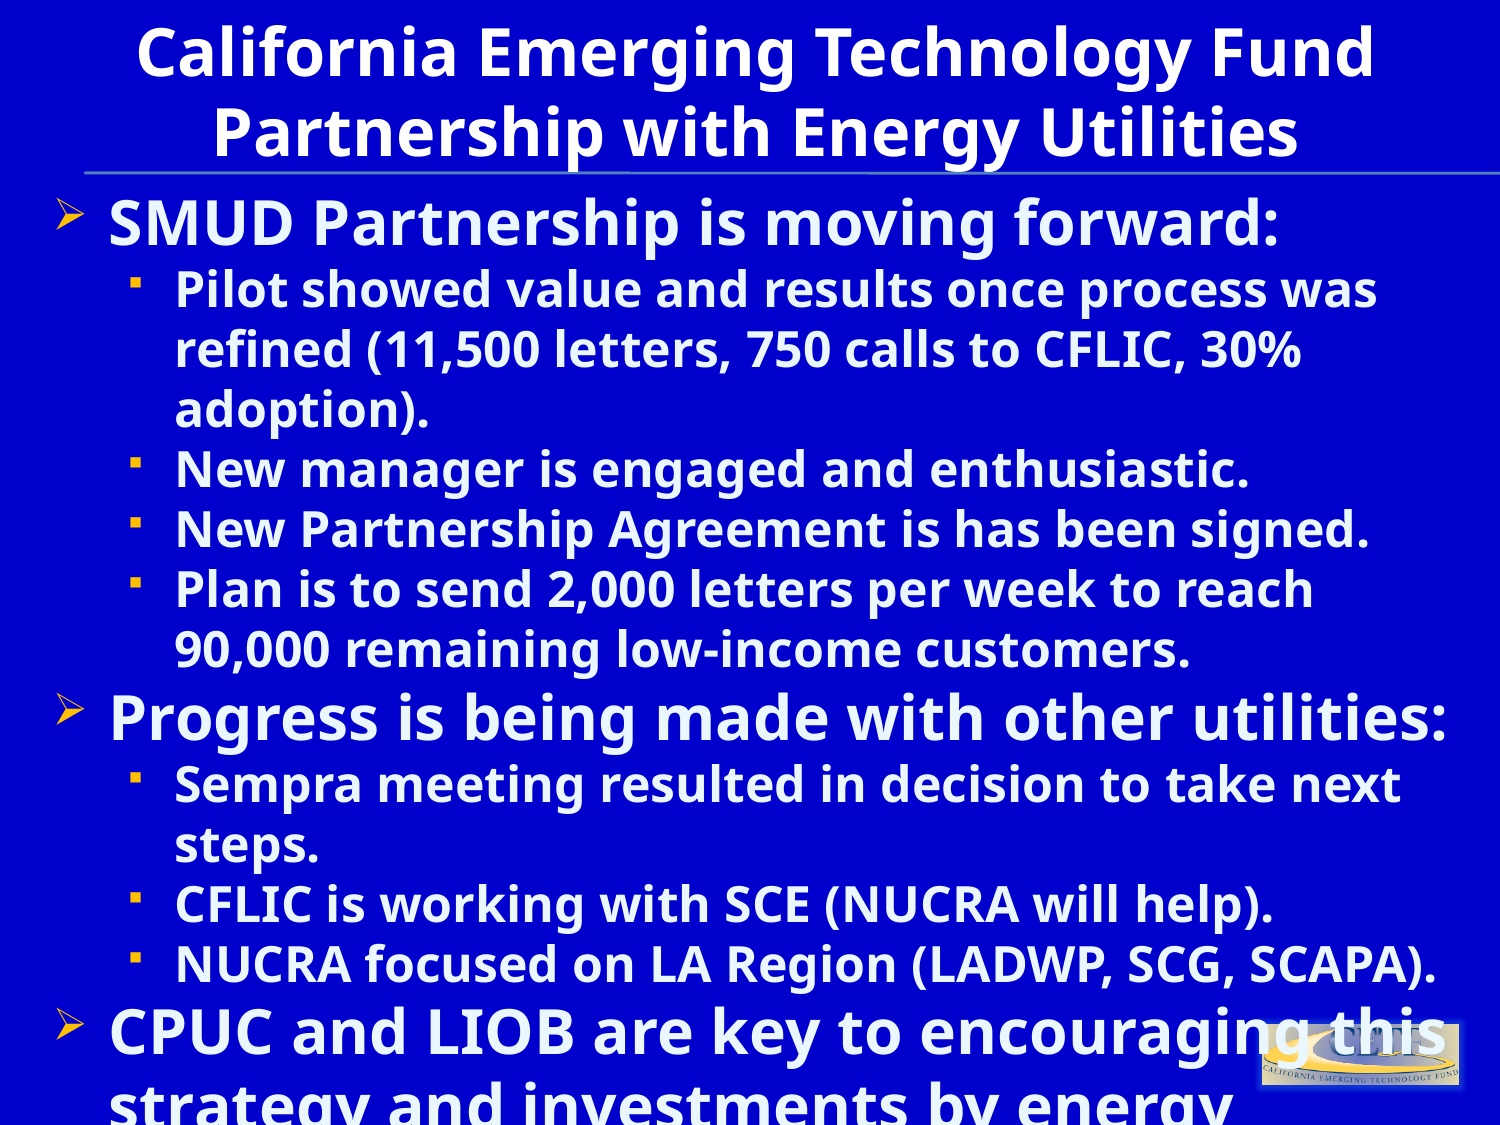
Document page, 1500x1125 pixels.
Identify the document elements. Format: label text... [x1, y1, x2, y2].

title California Emerging Technology Fund Partnership with Energy Utilities [37, 0, 1475, 174]
picture [1262, 1024, 1459, 1085]
list SMUD Partnership is moving forward: Pilot showed value and results once process was refined (11,500 letters, 750 calls to CFLIC, 30% adoption). New manager is engaged and enthusiastic. New Partnership Agreement is has been signed. Plan is to send 2,000 letters per week to reach 90,000 remaining low-income customers. Progress is being made with other utilities: Sempra meeting resulted in decision to take next steps. CFLIC is working with SCE (NUCRA will help). NUCRA focused on LA Region (LADWP, SCG, SCAPA). CPUC and LIOB are key to encouraging this strategy and investments by energy utilities in CBOs. [37, 174, 1475, 938]
